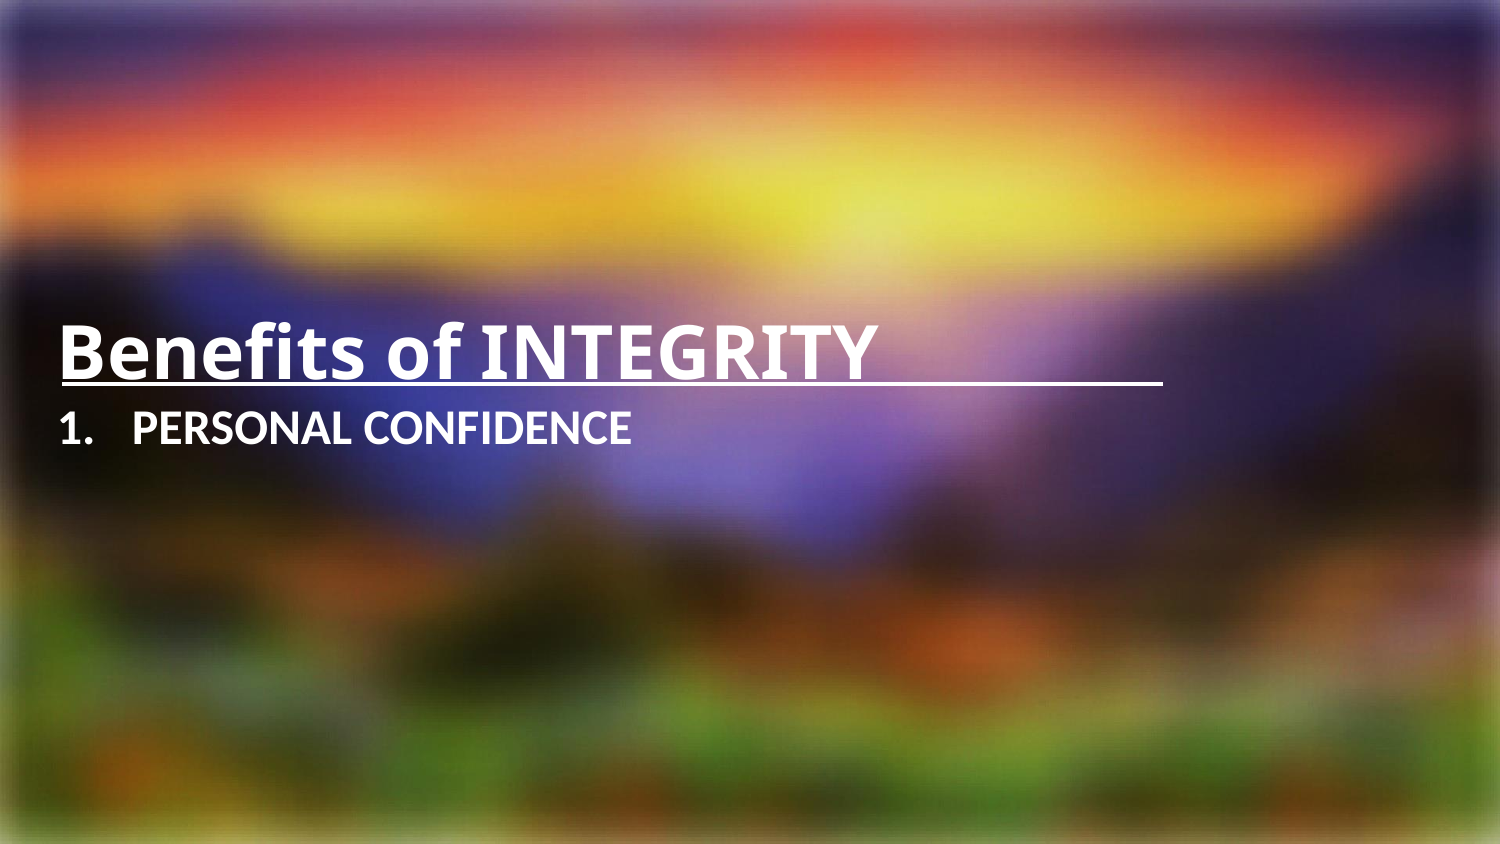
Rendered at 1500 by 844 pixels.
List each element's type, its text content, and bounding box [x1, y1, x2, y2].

text_box Benefits of INTEGRITY PERSONAL CONFIDENCE [42, 296, 1480, 522]
picture [0, 0, 1500, 844]
